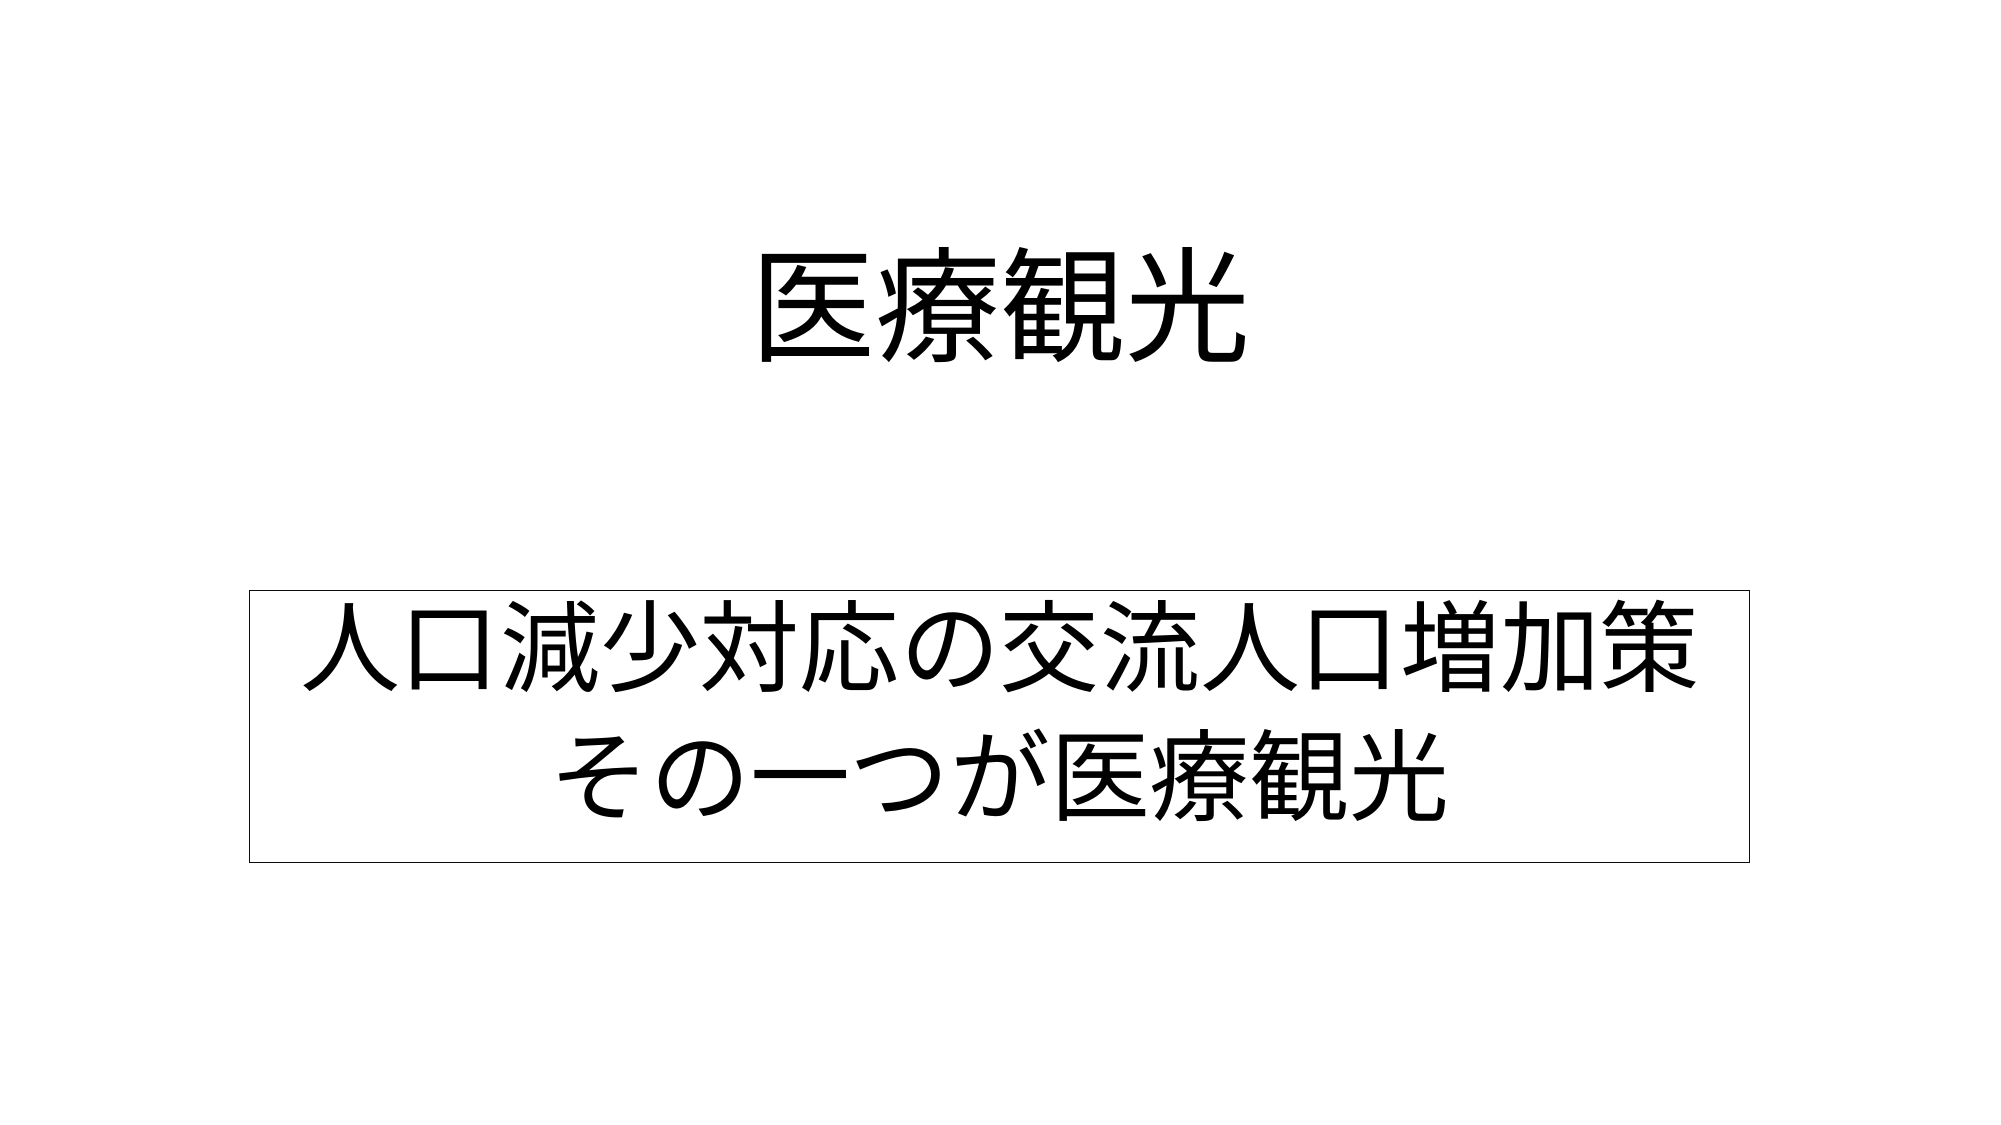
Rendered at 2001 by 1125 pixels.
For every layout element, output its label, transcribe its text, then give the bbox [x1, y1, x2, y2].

subtitle 人口減少対応の交流人口増加策 その一つが医療観光 [249, 590, 1750, 863]
title 医療観光 [249, 184, 1750, 387]
